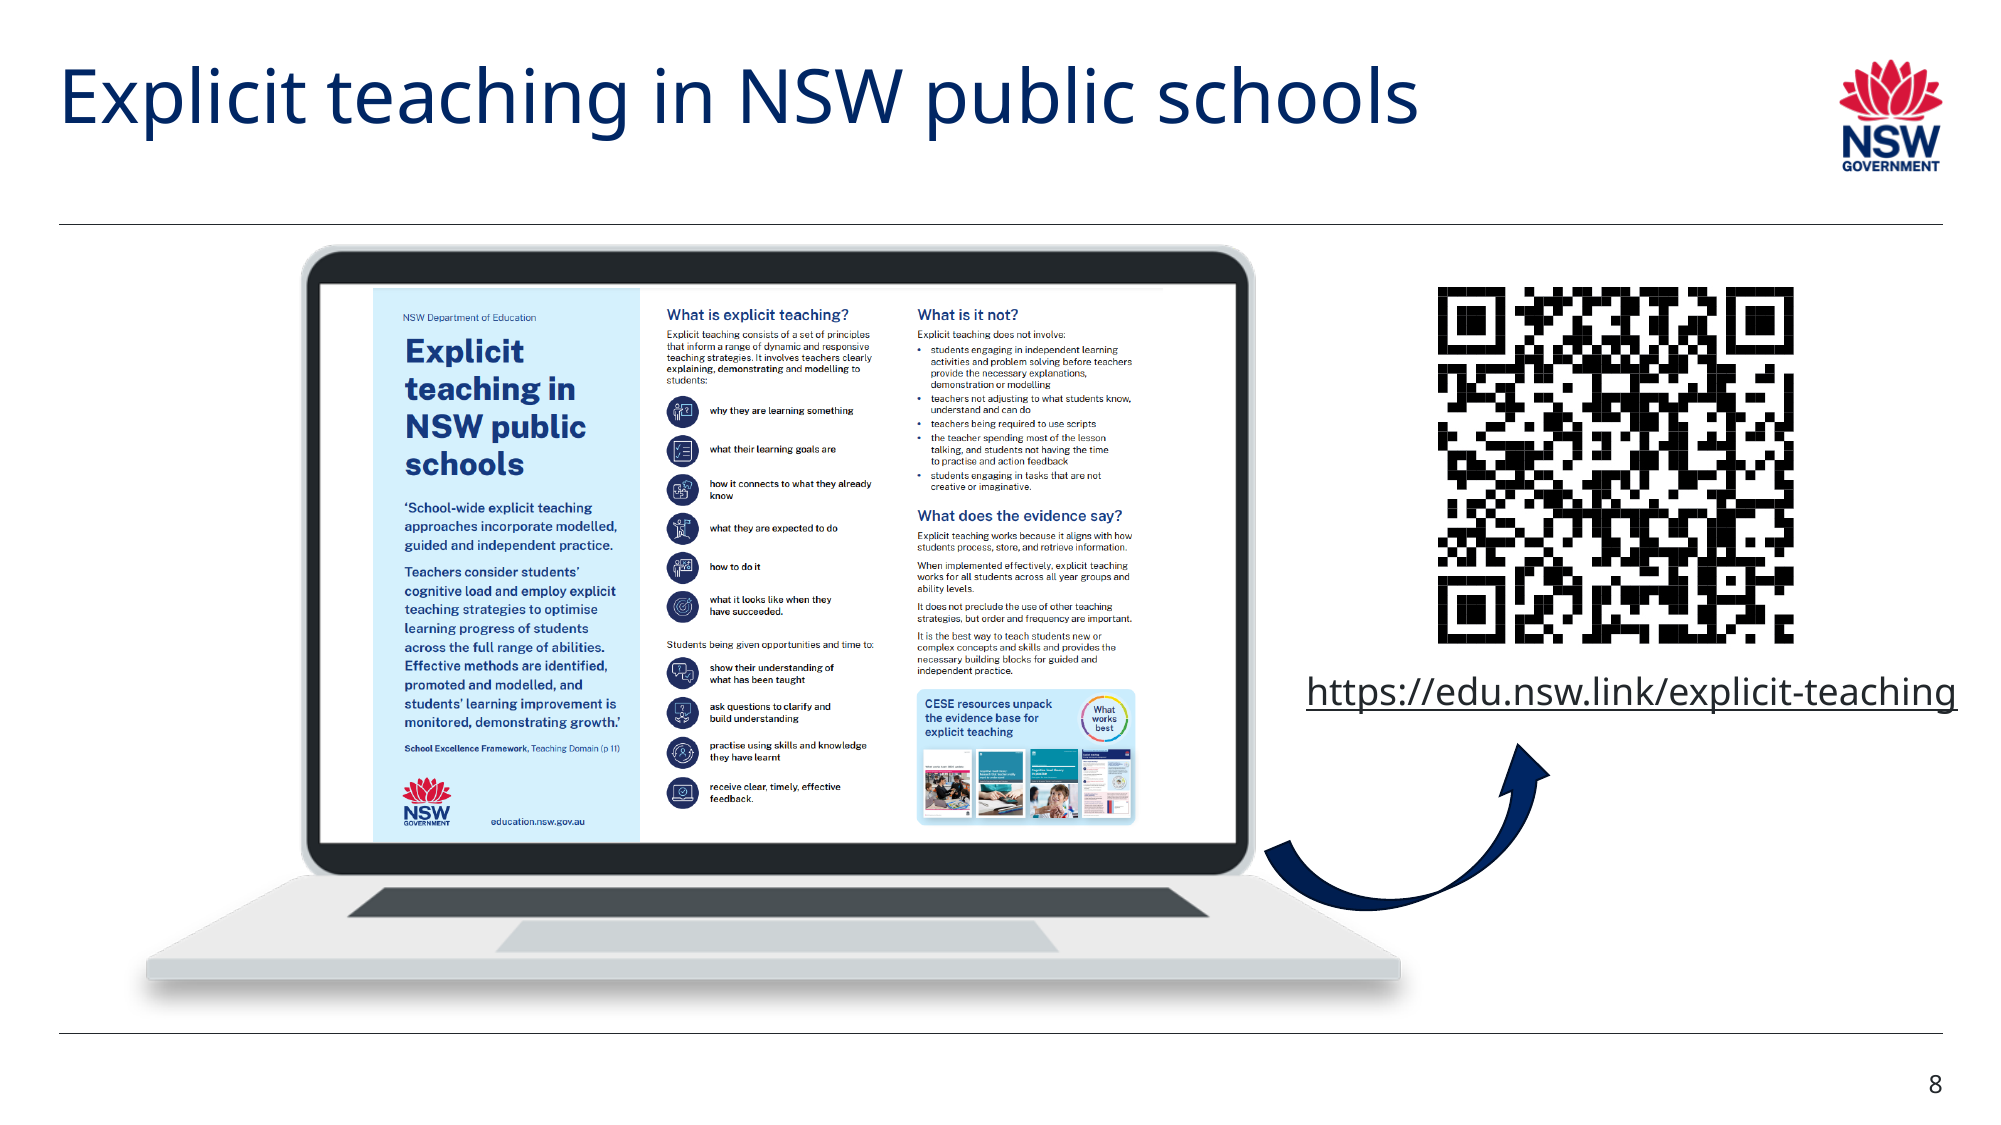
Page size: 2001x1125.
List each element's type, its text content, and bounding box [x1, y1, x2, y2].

text_box https://edu.nsw.link/explicit-teaching [1465, 660, 2000, 727]
title Explicit teaching in NSW public schools (1) [59, 59, 1713, 149]
slide_number 8 [1824, 1068, 1943, 1099]
picture [1399, 248, 1832, 682]
text_box [1465, 742, 1551, 882]
picture [1839, 59, 1943, 172]
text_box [92, 210, 1465, 1025]
